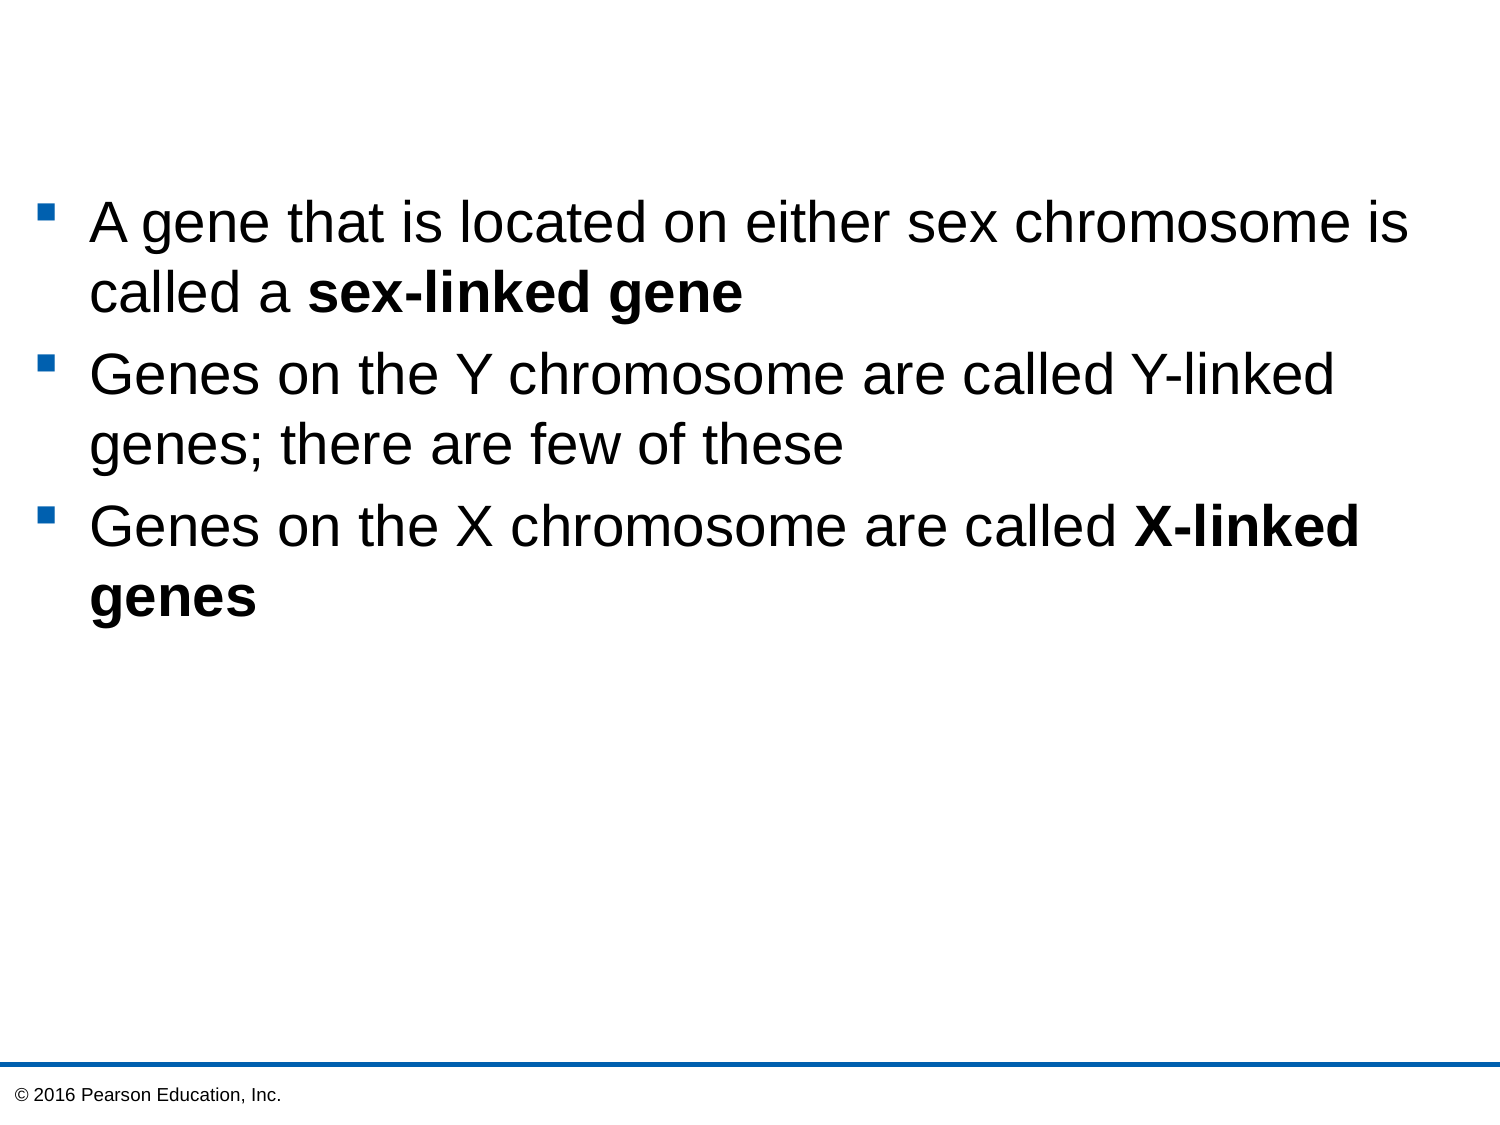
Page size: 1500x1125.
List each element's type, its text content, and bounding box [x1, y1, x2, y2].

list A gene that is located on either sex chromosome is called a sex-linked gene Genes on the Y chromosome are called Y-linked genes; there are few of these Genes on the X chromosome are called X-linked genes [23, 184, 1464, 1043]
text_box © 2016 Pearson Education, Inc. [0, 1063, 507, 1124]
